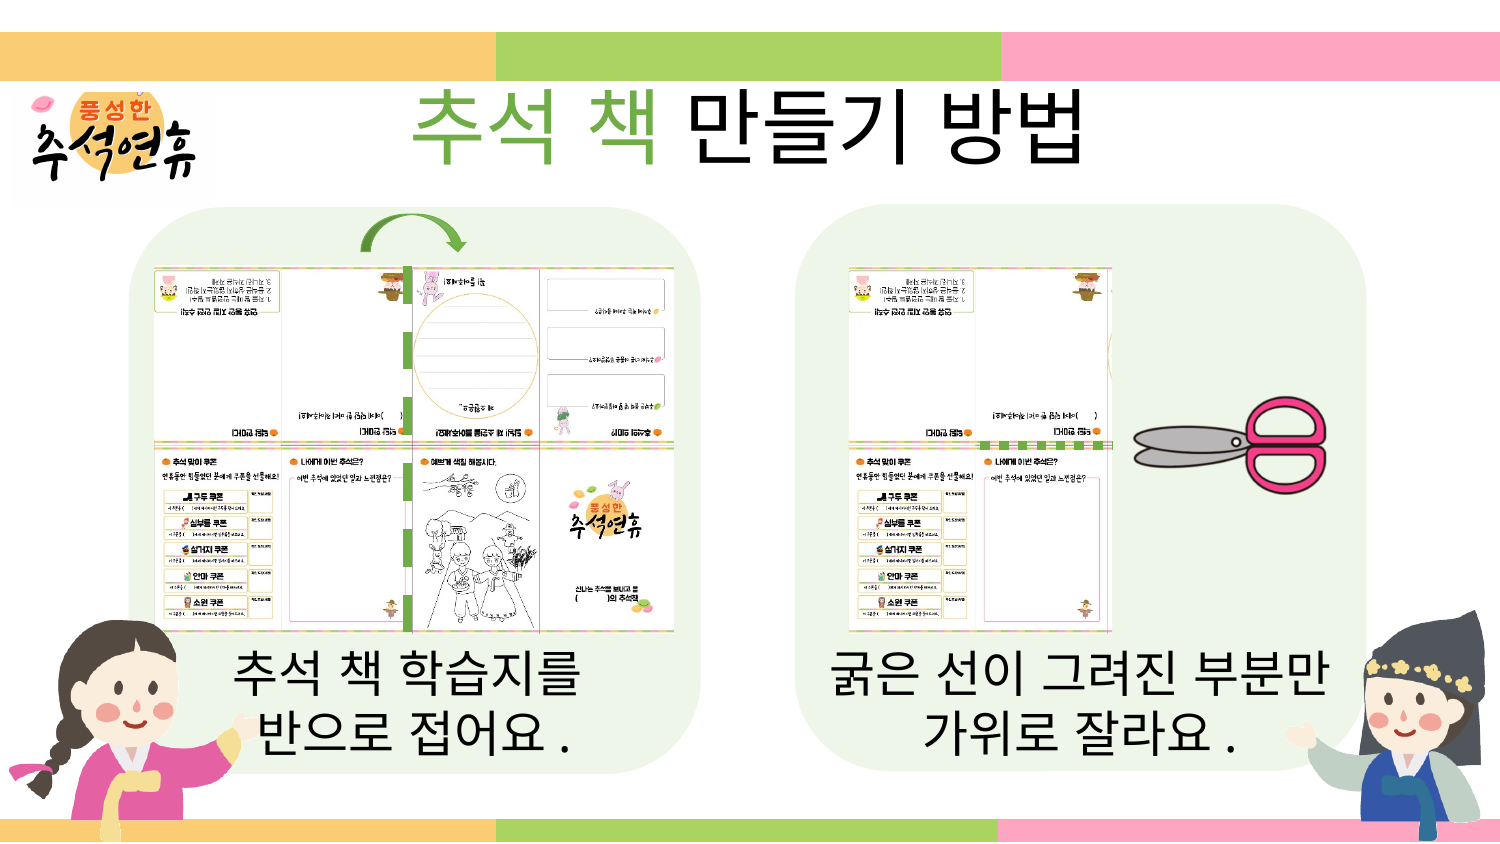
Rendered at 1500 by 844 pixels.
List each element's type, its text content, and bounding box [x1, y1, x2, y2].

text_box [264, 770, 638, 776]
picture [1285, 610, 1485, 841]
picture [1121, 336, 1339, 555]
text_box [360, 213, 467, 253]
text_box 추석 책 만들기 방법 [0, 67, 11, 183]
text_box [0, 814, 1500, 844]
text_box [793, 203, 1368, 685]
picture [848, 266, 1113, 634]
text_box [0, 22, 1500, 67]
text_box [127, 206, 702, 692]
text_box 추석 책 학습지를 반으로 접어요. [264, 634, 701, 770]
picture [9, 265, 674, 843]
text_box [11, 38, 216, 207]
text_box 굵은 선이 그려진 부분만 가위로 잘라요. [794, 634, 1285, 770]
text_box 추석 책 만들기 방법 [216, 67, 1500, 183]
